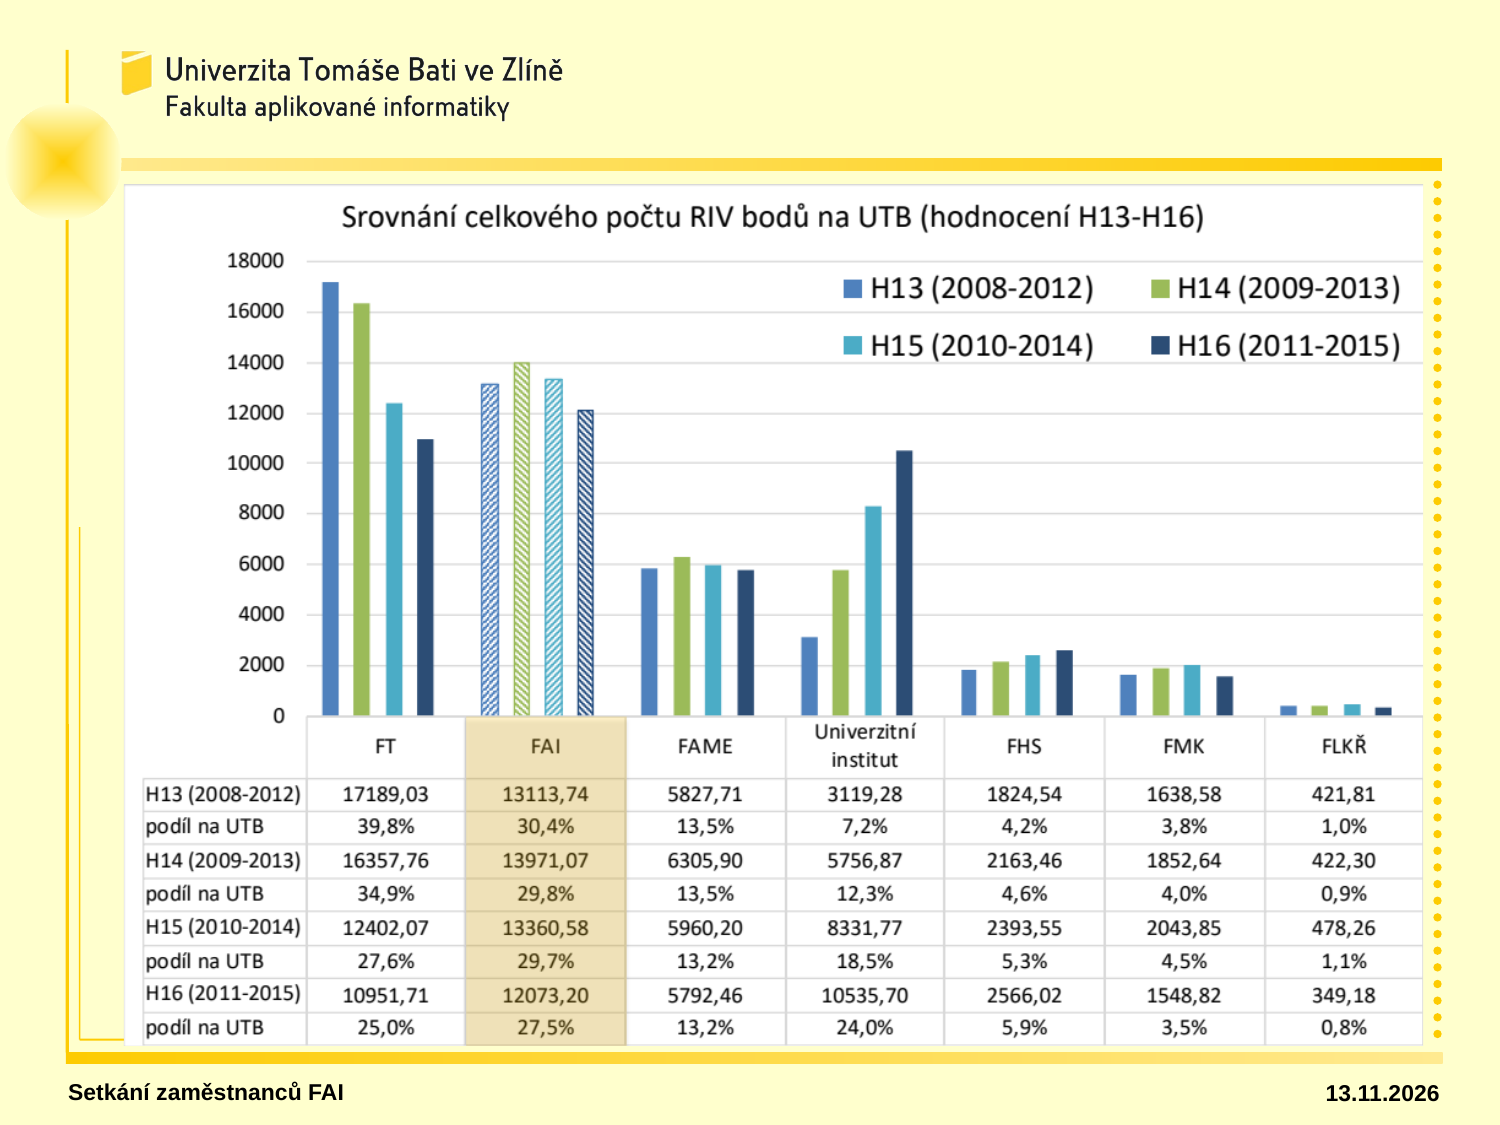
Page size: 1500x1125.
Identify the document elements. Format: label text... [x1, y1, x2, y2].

picture [123, 184, 1424, 1046]
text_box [399, 1055, 404, 1064]
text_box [976, 159, 980, 170]
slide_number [1265, 1070, 1455, 1107]
footer Setkání zaměstnanců FAI [52, 1070, 727, 1107]
picture [61, 7, 621, 168]
